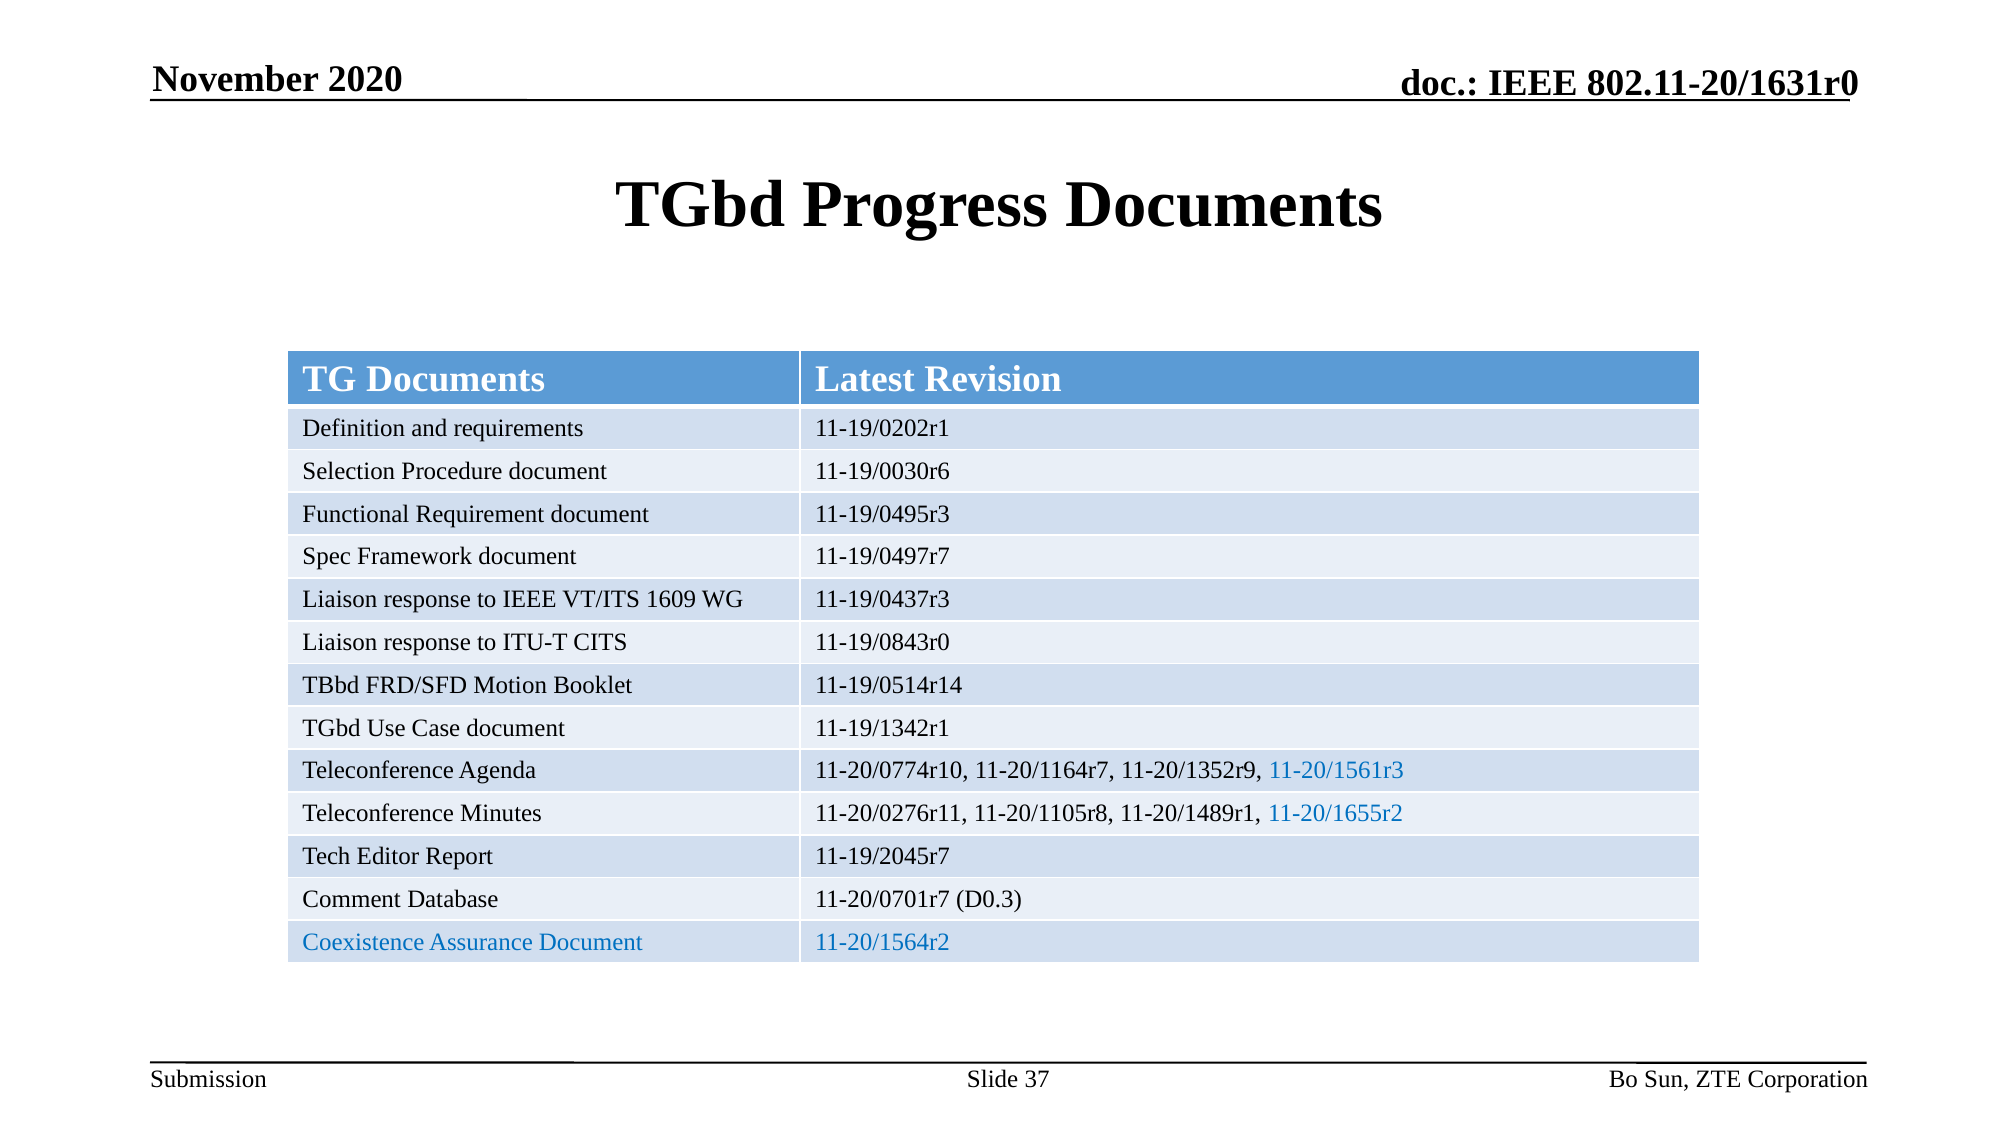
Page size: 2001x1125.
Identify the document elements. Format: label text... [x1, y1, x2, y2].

table_cell 11-19/0202r1 [801, 409, 1699, 449]
table_cell Spec Framework document [288, 536, 799, 577]
table_cell 11-20/1564r2 [801, 921, 1699, 962]
table_cell TGbd Use Case document [288, 707, 799, 748]
table_cell Functional Requirement document [288, 493, 799, 534]
table_cell 11-19/0514r14 [801, 664, 1699, 705]
table_cell TBbd FRD/SFD Motion Booklet [288, 664, 799, 705]
table_cell 11-19/0437r3 [801, 579, 1699, 620]
table_cell Comment Database [288, 878, 799, 919]
table_cell Definition and requirements [288, 409, 799, 449]
table_cell Coexistence Assurance Document [288, 921, 799, 962]
table_cell Liaison response to ITU-T CITS [288, 622, 799, 663]
table_cell 11-19/1342r1 [801, 707, 1699, 748]
table_cell 11-20/0701r7 (D0.3) [801, 878, 1699, 919]
table_header Latest Revision [801, 351, 1699, 404]
table_cell Teleconference Agenda [288, 750, 799, 791]
table_cell 11-19/0497r7 [801, 536, 1699, 577]
table_cell Liaison response to IEEE VT/ITS 1609 WG [288, 579, 799, 620]
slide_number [152, 54, 563, 100]
slide_number Slide 37 [950, 1061, 1067, 1123]
table_cell 11-19/0843r0 [801, 622, 1699, 663]
table_cell 11-19/0030r6 [801, 450, 1699, 491]
table_cell 11-19/0495r3 [801, 493, 1699, 534]
footer Bo Sun, ZTE Corporation [1171, 1061, 1869, 1093]
table_cell 11-20/0276r11, 11-20/1105r8, 11-20/1489r1, 11-20/1655r2 [801, 793, 1699, 834]
table_cell Tech Editor Report [288, 836, 799, 877]
table_cell Selection Procedure document [288, 450, 799, 491]
title TGbd Progress Documents [149, 112, 1850, 288]
table_cell 11-19/2045r7 [801, 836, 1699, 877]
table_cell 11-20/0774r10, 11-20/1164r7, 11-20/1352r9, 11-20/1561r3 [801, 750, 1699, 791]
table_cell Teleconference Minutes [288, 793, 799, 834]
table_header TG Documents [288, 351, 799, 404]
